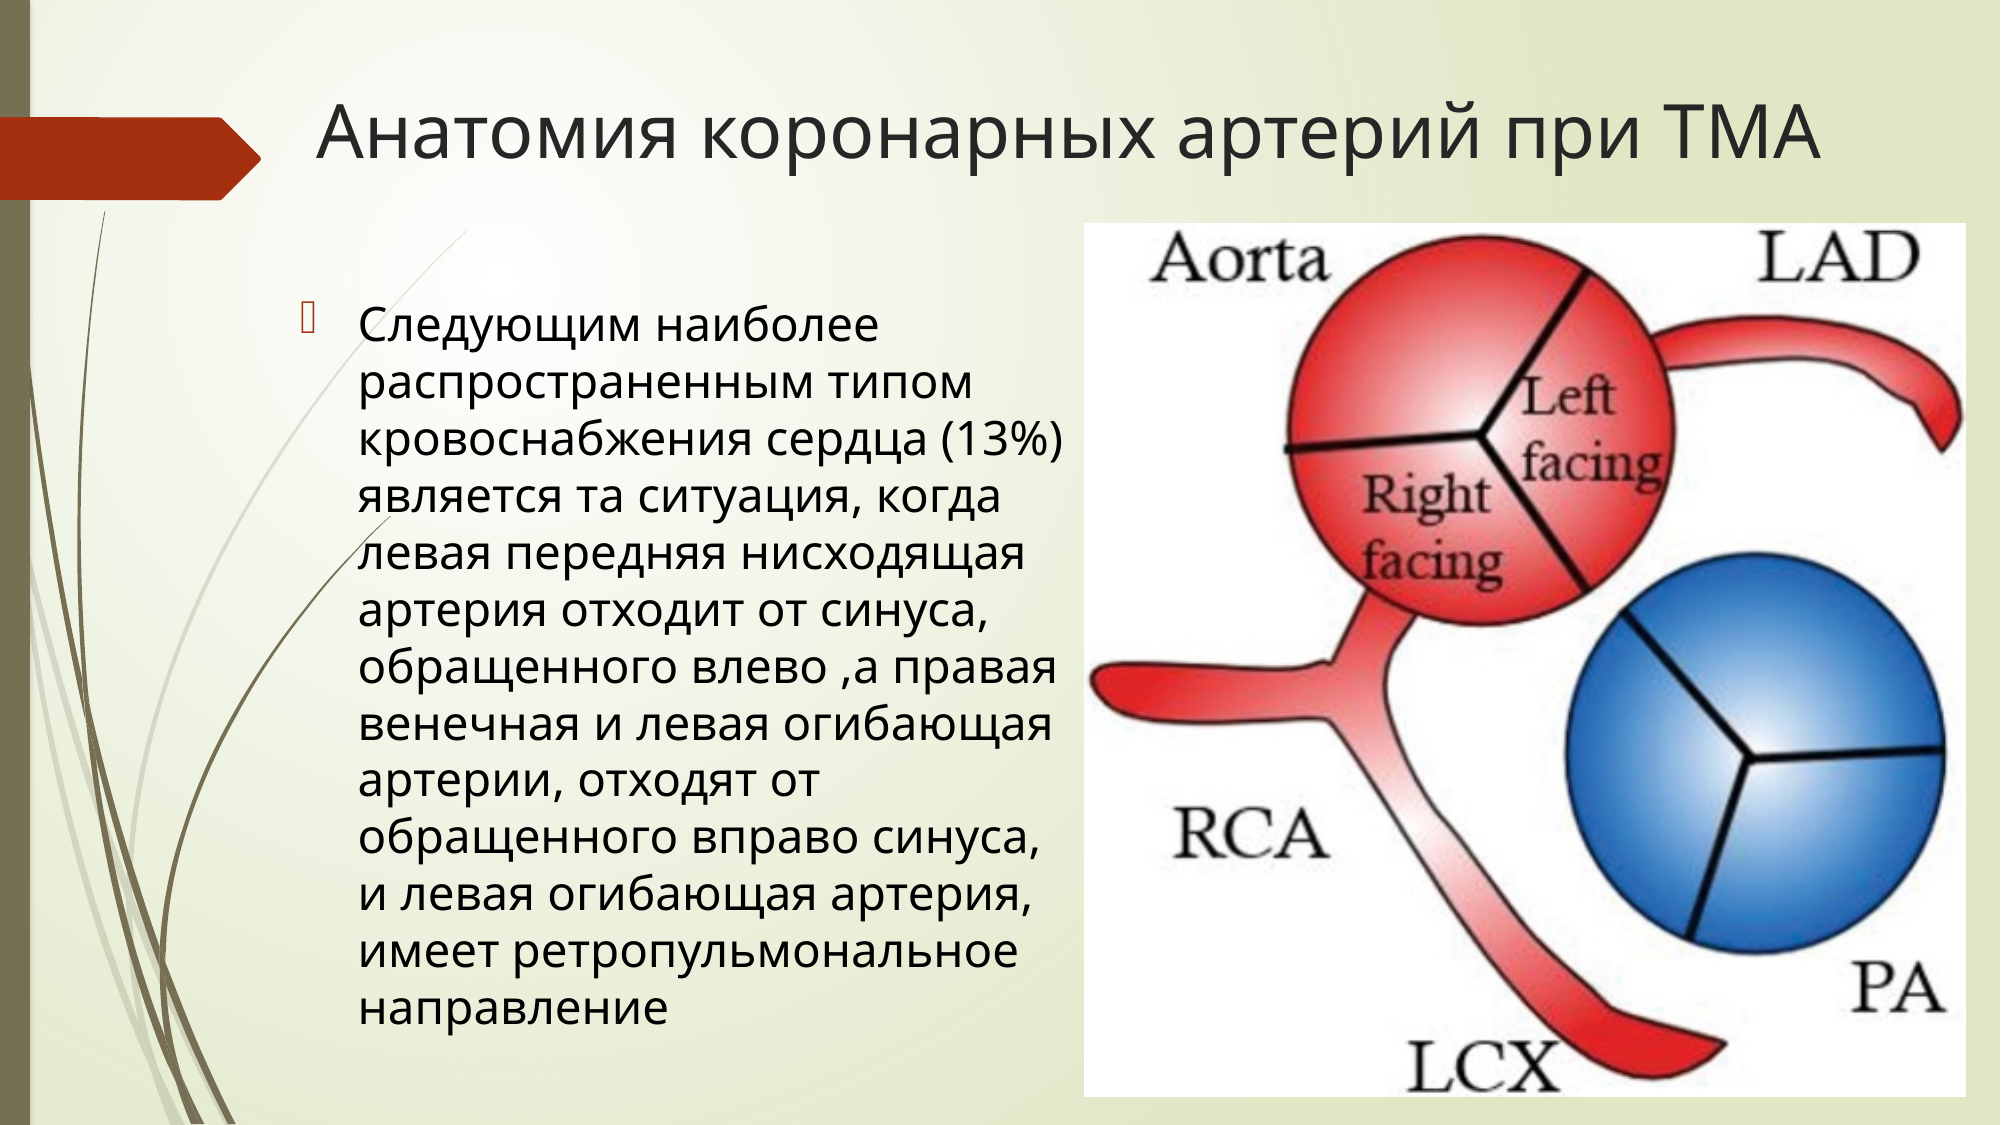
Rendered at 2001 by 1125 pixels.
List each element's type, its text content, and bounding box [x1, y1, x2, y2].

title Анатомия коронарных артерий при ТМА [301, 76, 1884, 286]
list Следующим наиболее распространенным типом кровоснабжения сердца (13%) является та ситуация, когда левая передняя нисходящая артерия отходит от синуса, обращенного влево ,а правая венечная и левая огибающая артерии, отходят от обращенного вправо синуса, и левая огибающая артерия, имеет ретропульмональное направление [285, 286, 1079, 1053]
picture [1084, 222, 1967, 1097]
